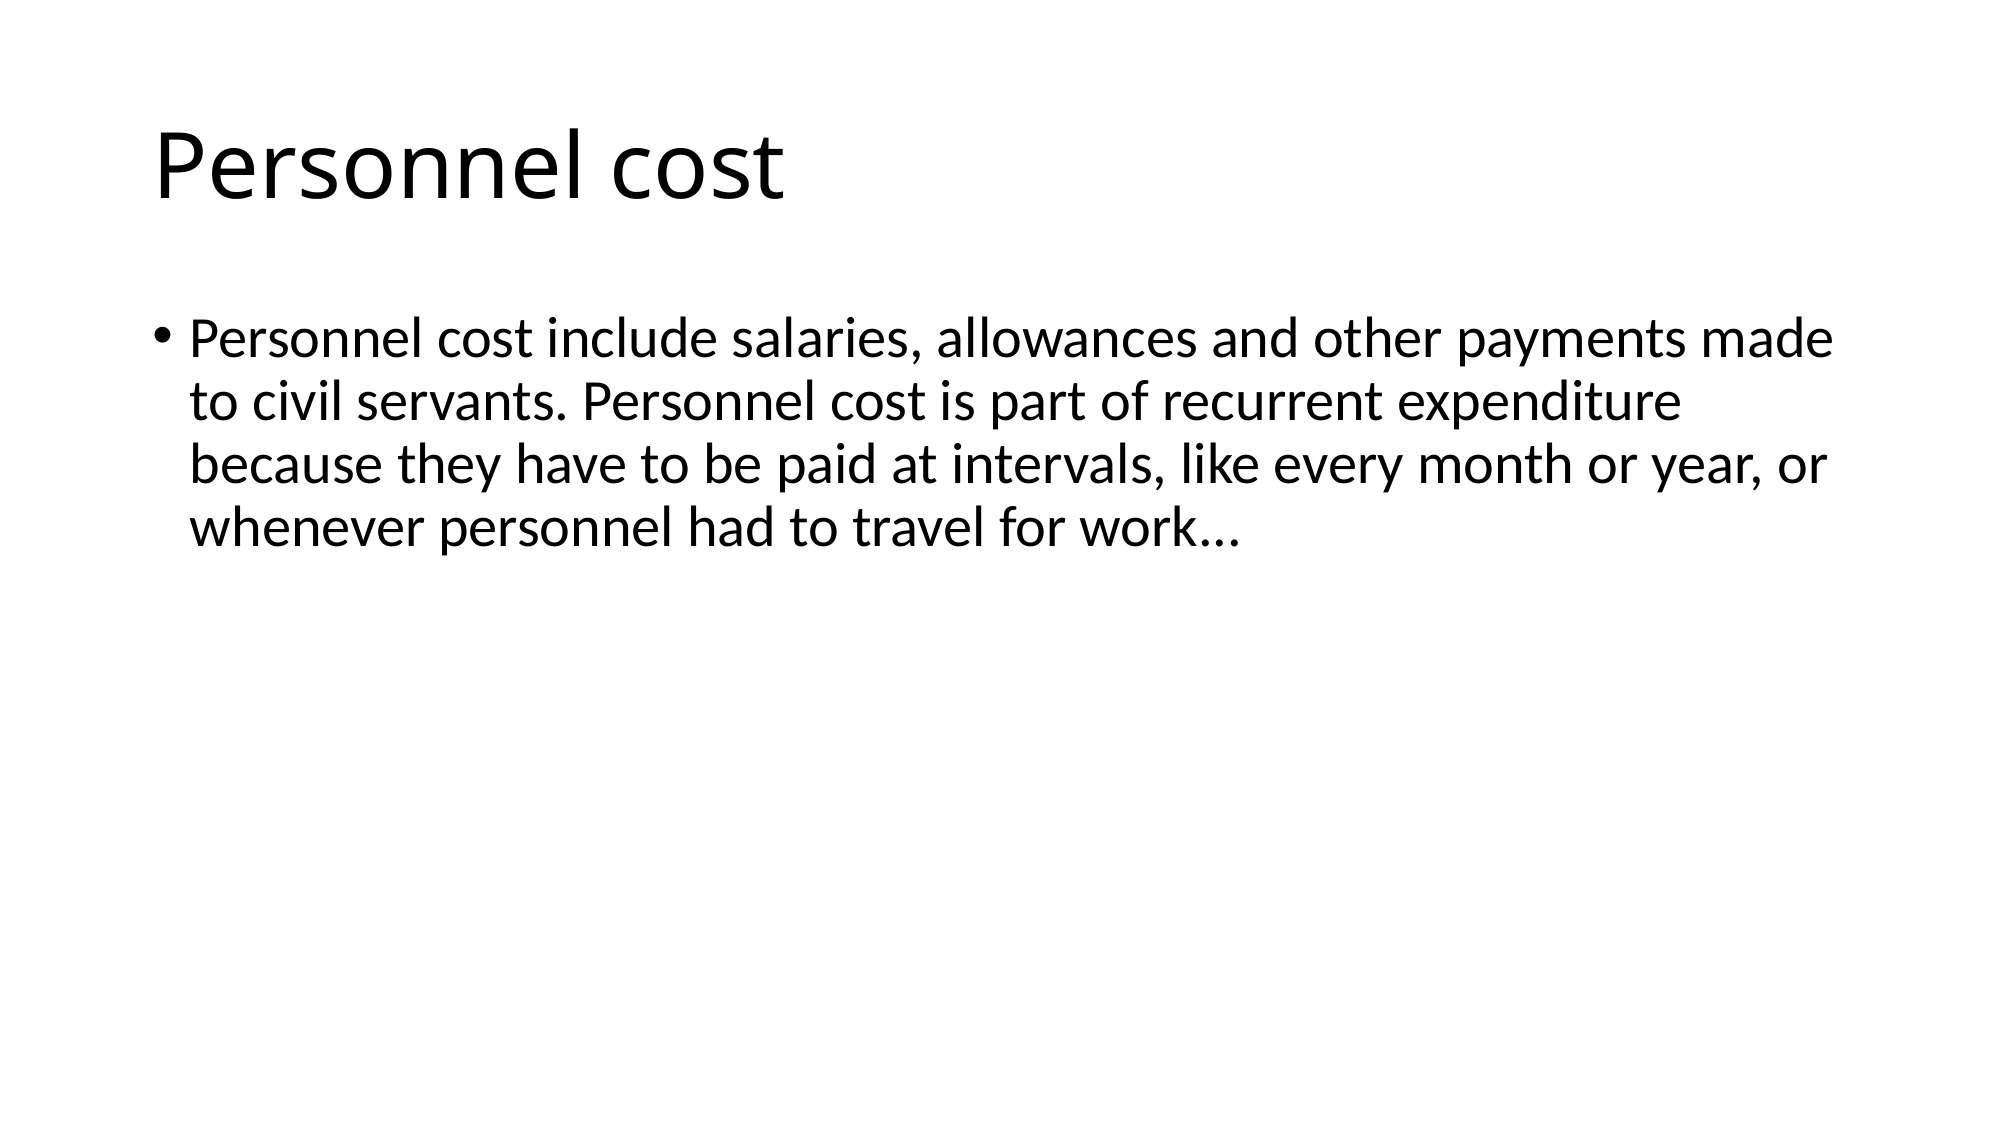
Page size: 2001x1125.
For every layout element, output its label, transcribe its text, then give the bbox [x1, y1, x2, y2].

title Personnel cost [137, 59, 1863, 278]
list Personnel cost include salaries, allowances and other payments made to civil servants. Personnel cost is part of recurrent expenditure because they have to be paid at intervals, like every month or year, or whenever personnel had to travel for work... [137, 299, 1863, 1014]
